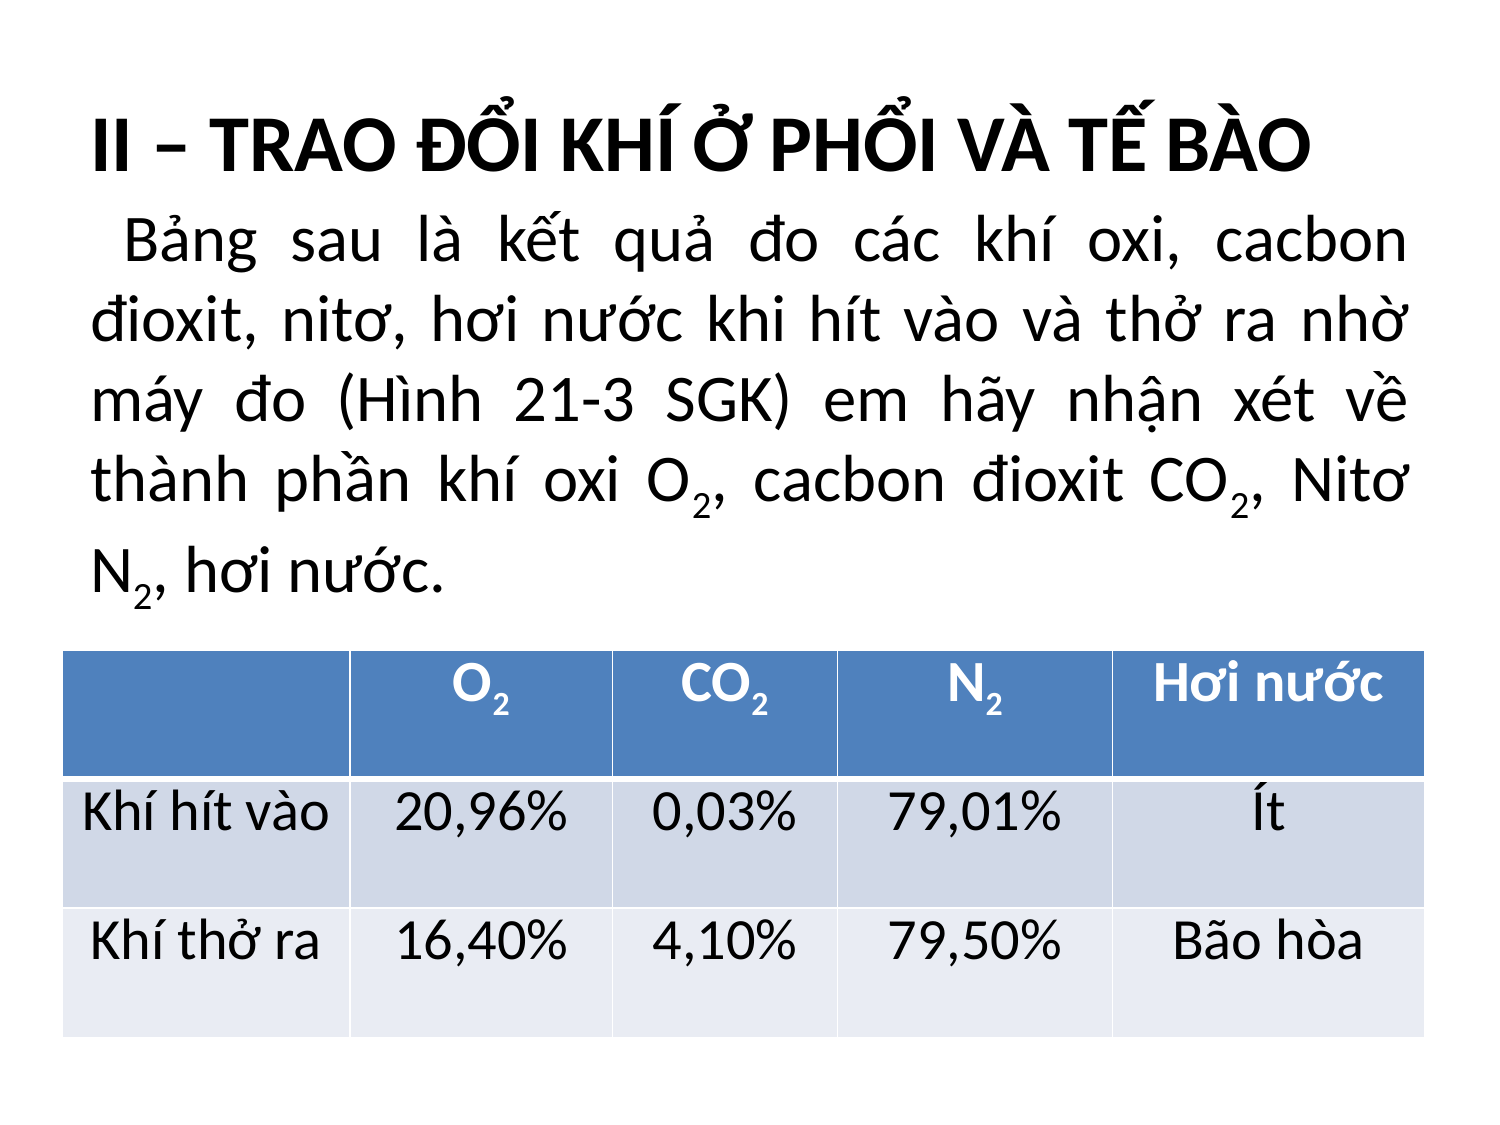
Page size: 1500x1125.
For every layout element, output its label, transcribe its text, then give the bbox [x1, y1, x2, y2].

table_cell 79,50% [838, 909, 1112, 1037]
table_cell 16,40% [351, 909, 612, 1037]
table_cell 79,01% [838, 782, 1112, 907]
table_cell 4,10% [613, 909, 837, 1037]
table_header O2 [351, 651, 612, 776]
table_header N2 [838, 651, 1112, 776]
table_cell Ít [1113, 782, 1424, 907]
table_cell Khí hít vào [63, 782, 349, 907]
table_cell Bão hòa [1113, 909, 1424, 1037]
title II – TRAO ĐỔI KHÍ Ở PHỔI VÀ TẾ BÀO [75, 45, 1425, 233]
table_cell 0,03% [613, 782, 837, 907]
table_cell Khí thở ra [63, 909, 349, 1037]
table_header CO2 [613, 651, 837, 776]
table_header Hơi nước [1113, 651, 1424, 776]
table_cell 20,96% [351, 782, 612, 907]
table_header [63, 651, 349, 776]
